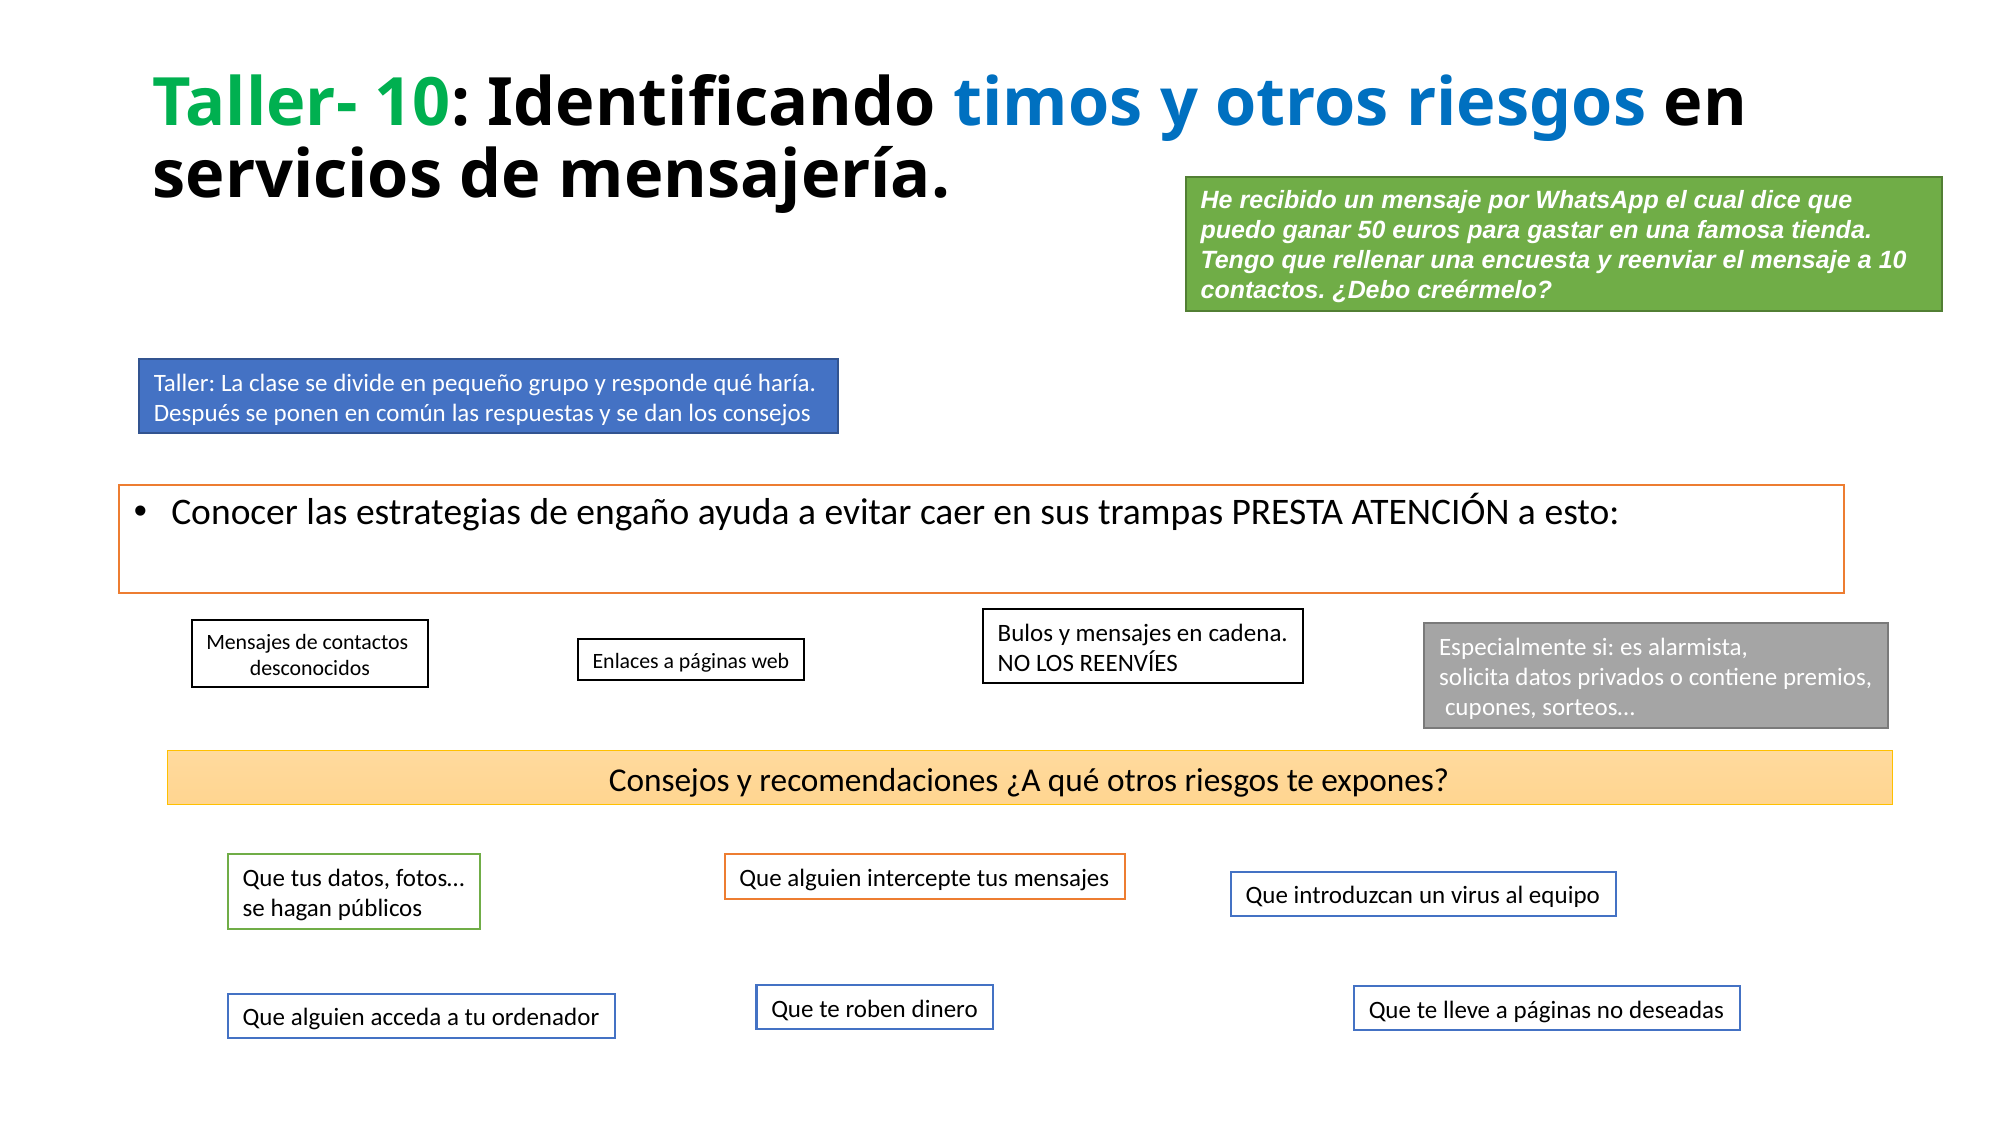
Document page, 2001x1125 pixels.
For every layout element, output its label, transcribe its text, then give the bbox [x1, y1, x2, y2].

text_box Mensajes de contactos desconocidos [191, 619, 429, 688]
text_box Que te roben dinero [755, 984, 994, 1030]
text_box Que alguien acceda a tu ordenador [227, 993, 616, 1039]
text_box Conocer las estrategias de engaño ayuda a evitar caer en sus trampas PRESTA ATENCIÓN a esto: [118, 484, 1845, 594]
text_box Que te lleve a páginas no deseadas [1353, 985, 1741, 1031]
text_box Taller: La clase se divide en pequeño grupo y responde qué haría. Después se ponen en común las respuestas y se dan los consejos [138, 358, 839, 434]
text_box Bulos y mensajes en cadena. NO LOS REENVÍES [982, 608, 1304, 684]
text_box Taller- 10: Identificando timos y otros riesgos en servicios de mensajería. [137, 59, 1863, 278]
text_box Que introduzcan un virus al equipo [1230, 871, 1617, 917]
text_box Enlaces a páginas web [577, 638, 805, 681]
text_box Especialmente si: es alarmista, solicita datos privados o contiene premios, cupones, sorteos… [1423, 622, 1889, 729]
text_box He recibido un mensaje por WhatsApp el cual dice que puedo ganar 50 euros para gastar en una famosa tienda. Tengo que rellenar una encuesta y reenviar el mensaje a 10 contactos. ¿Debo creérmelo? [1185, 176, 1943, 312]
text_box Consejos y recomendaciones ¿A qué otros riesgos te expones? [167, 750, 1893, 805]
text_box Que alguien intercepte tus mensajes [724, 853, 1126, 900]
text_box Que tus datos, fotos… se hagan públicos [227, 853, 481, 930]
